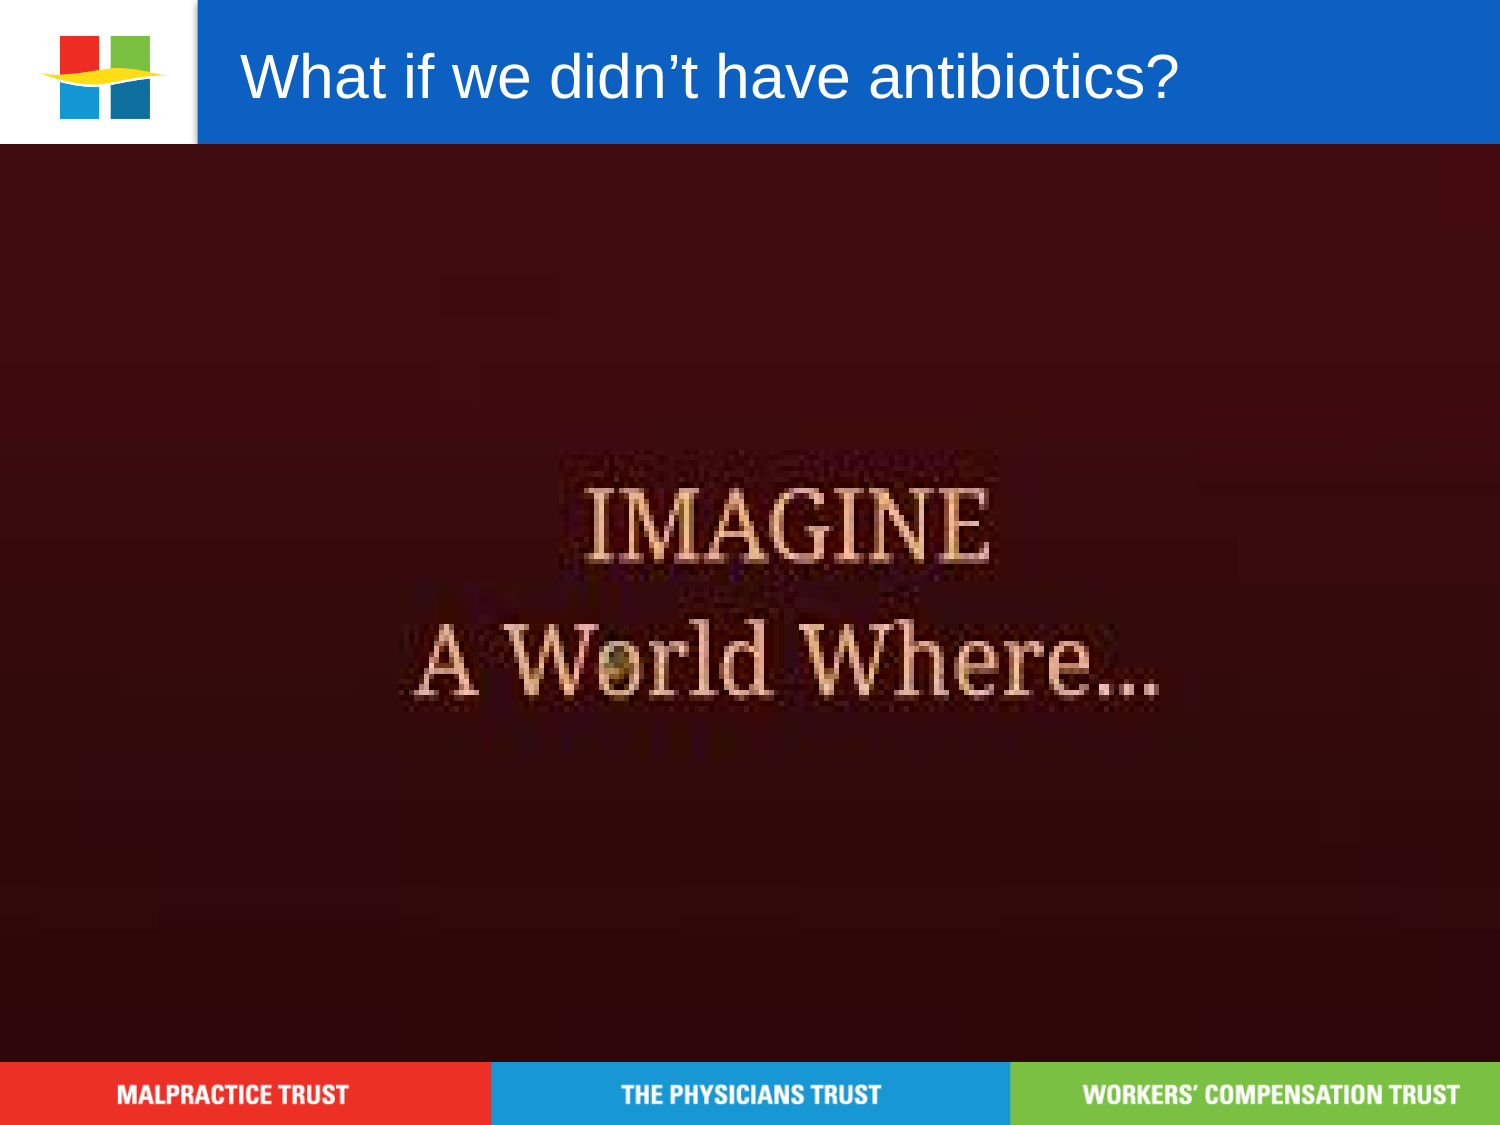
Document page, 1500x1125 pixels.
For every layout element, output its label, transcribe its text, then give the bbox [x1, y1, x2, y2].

picture [37, 36, 169, 119]
list What if we didn’t have antibiotics? [225, 28, 1474, 142]
picture [0, 144, 1500, 1125]
